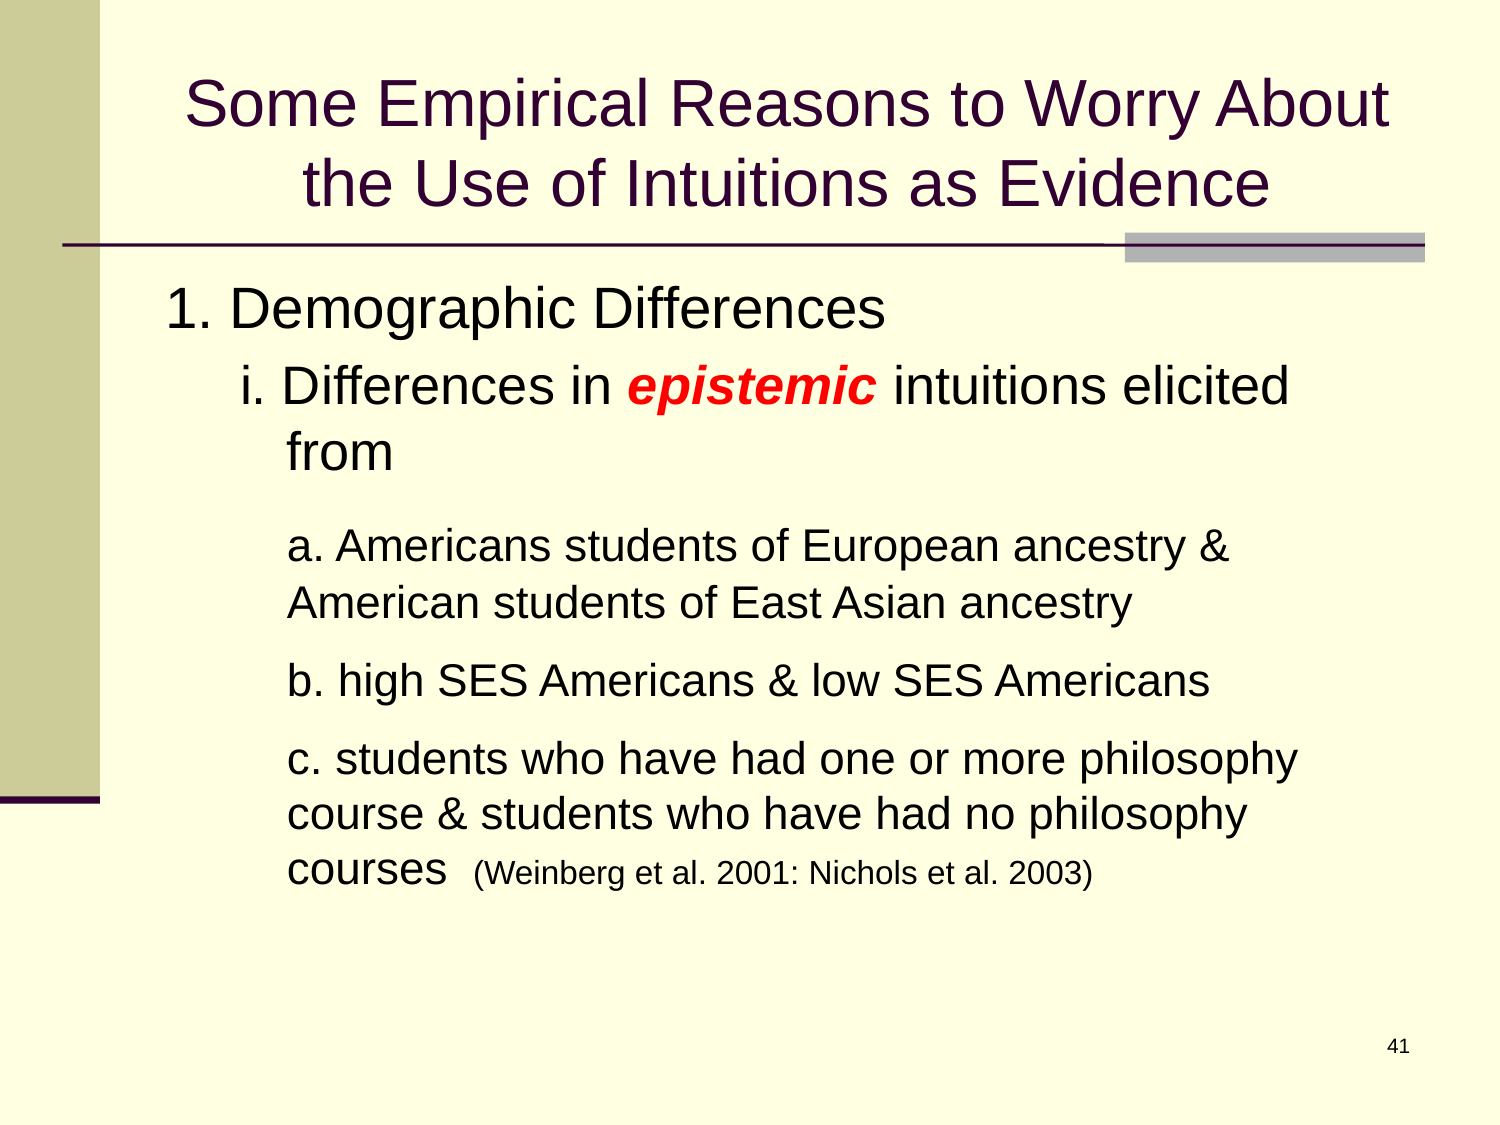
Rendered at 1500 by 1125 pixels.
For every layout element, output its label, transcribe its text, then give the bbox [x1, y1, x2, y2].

slide_number 41 [1112, 1026, 1426, 1101]
title Some Empirical Reasons to Worry About the Use of Intuitions as Evidence [149, 45, 1426, 234]
list 1. Demographic Differences i. Differences in epistemic intuitions elicited from a. Americans students of European ancestry & American students of East Asian ancestry b. high SES Americans & low SES Americans c. students who have had one or more philosophy course & students who have had no philosophy courses (Weinberg et al. 2001: Nichols et al. 2003) [149, 262, 1426, 1026]
